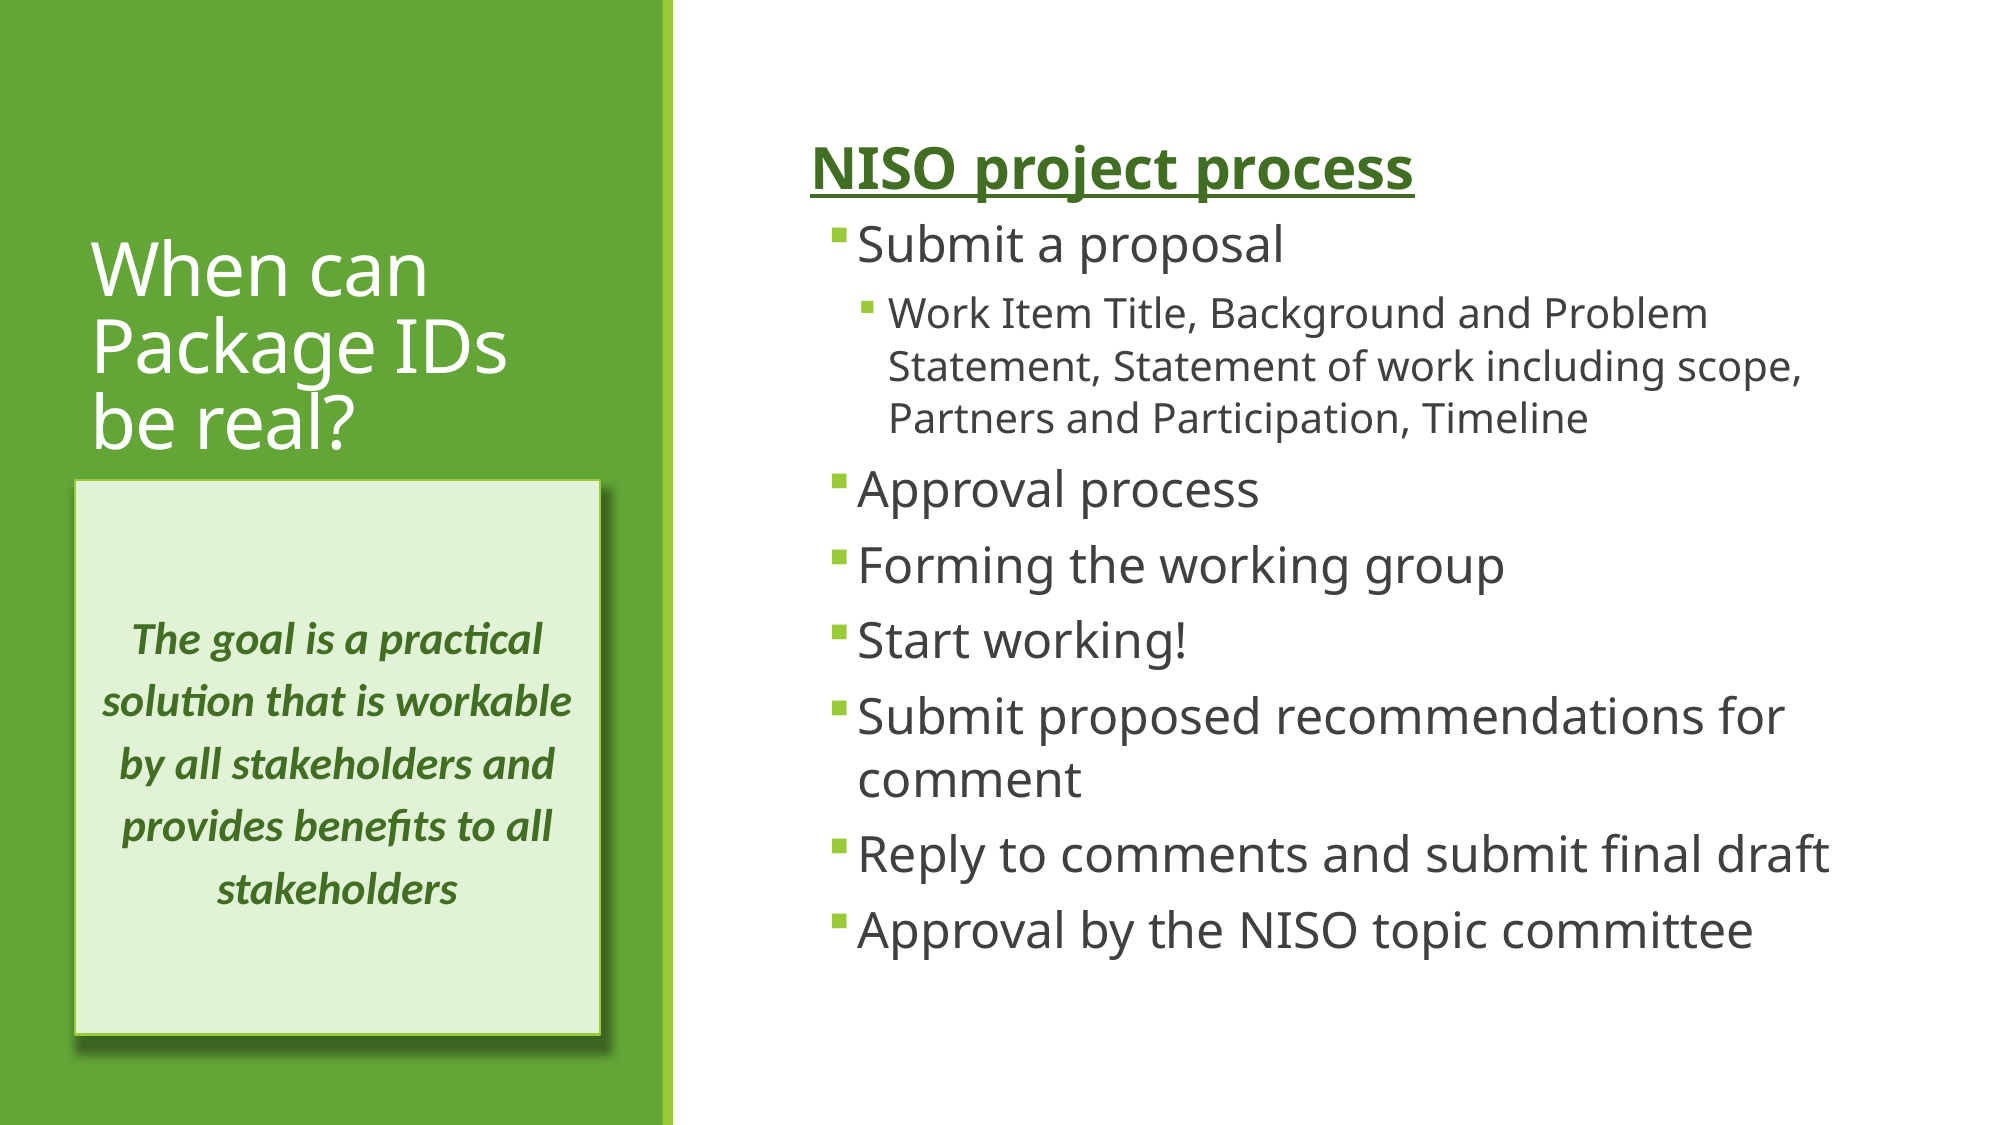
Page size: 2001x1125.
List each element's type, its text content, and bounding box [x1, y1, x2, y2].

list NISO project process Submit a proposal Work Item Title, Background and Problem Statement, Statement of work including scope, Partners and Participation, Timeline Approval process Forming the working group Start working! Submit proposed recommendations for comment Reply to comments and submit final draft Approval by the NISO topic committee [787, 120, 1853, 983]
title When can Package IDs be real? [75, 97, 600, 473]
list The goal is a practical solution that is workable by all stakeholders and provides benefits to all stakeholders [74, 479, 601, 1036]
